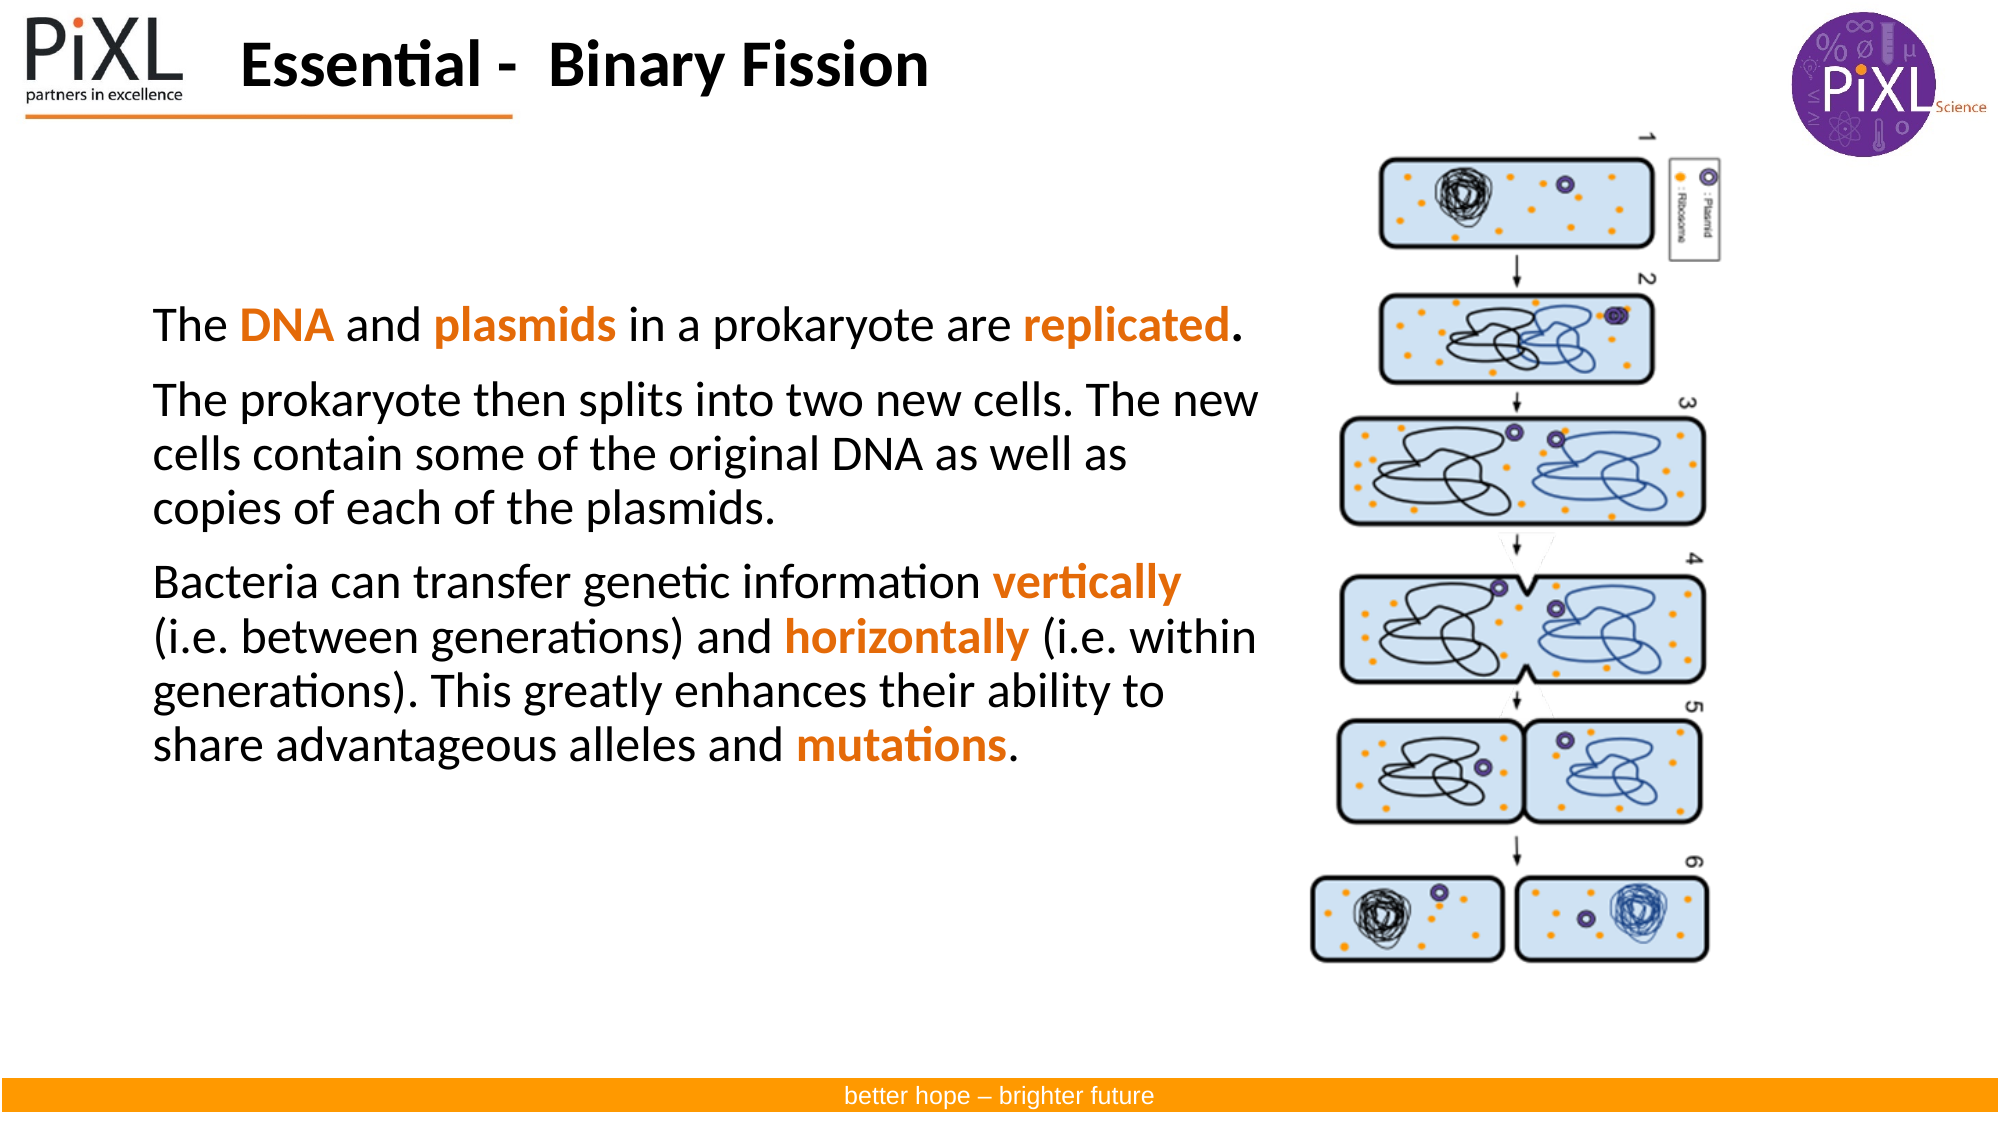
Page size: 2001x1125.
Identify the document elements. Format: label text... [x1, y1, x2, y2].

picture [5, 2, 559, 140]
text_box Essential - Binary Fission [225, 3, 1650, 109]
list The DNA and plasmids in a prokaryote are replicated. The prokaryote then splits into two new cells. The new cells contain some of the original DNA as well as copies of each of the plasmids. Bacteria can transfer genetic information vertically (i.e. between generations) and horizontally (i.e. within generations). This greatly enhances their ability to share advantageous alleles and mutations. [137, 290, 1284, 963]
picture [1769, 2, 1995, 171]
picture [1295, 107, 1723, 998]
